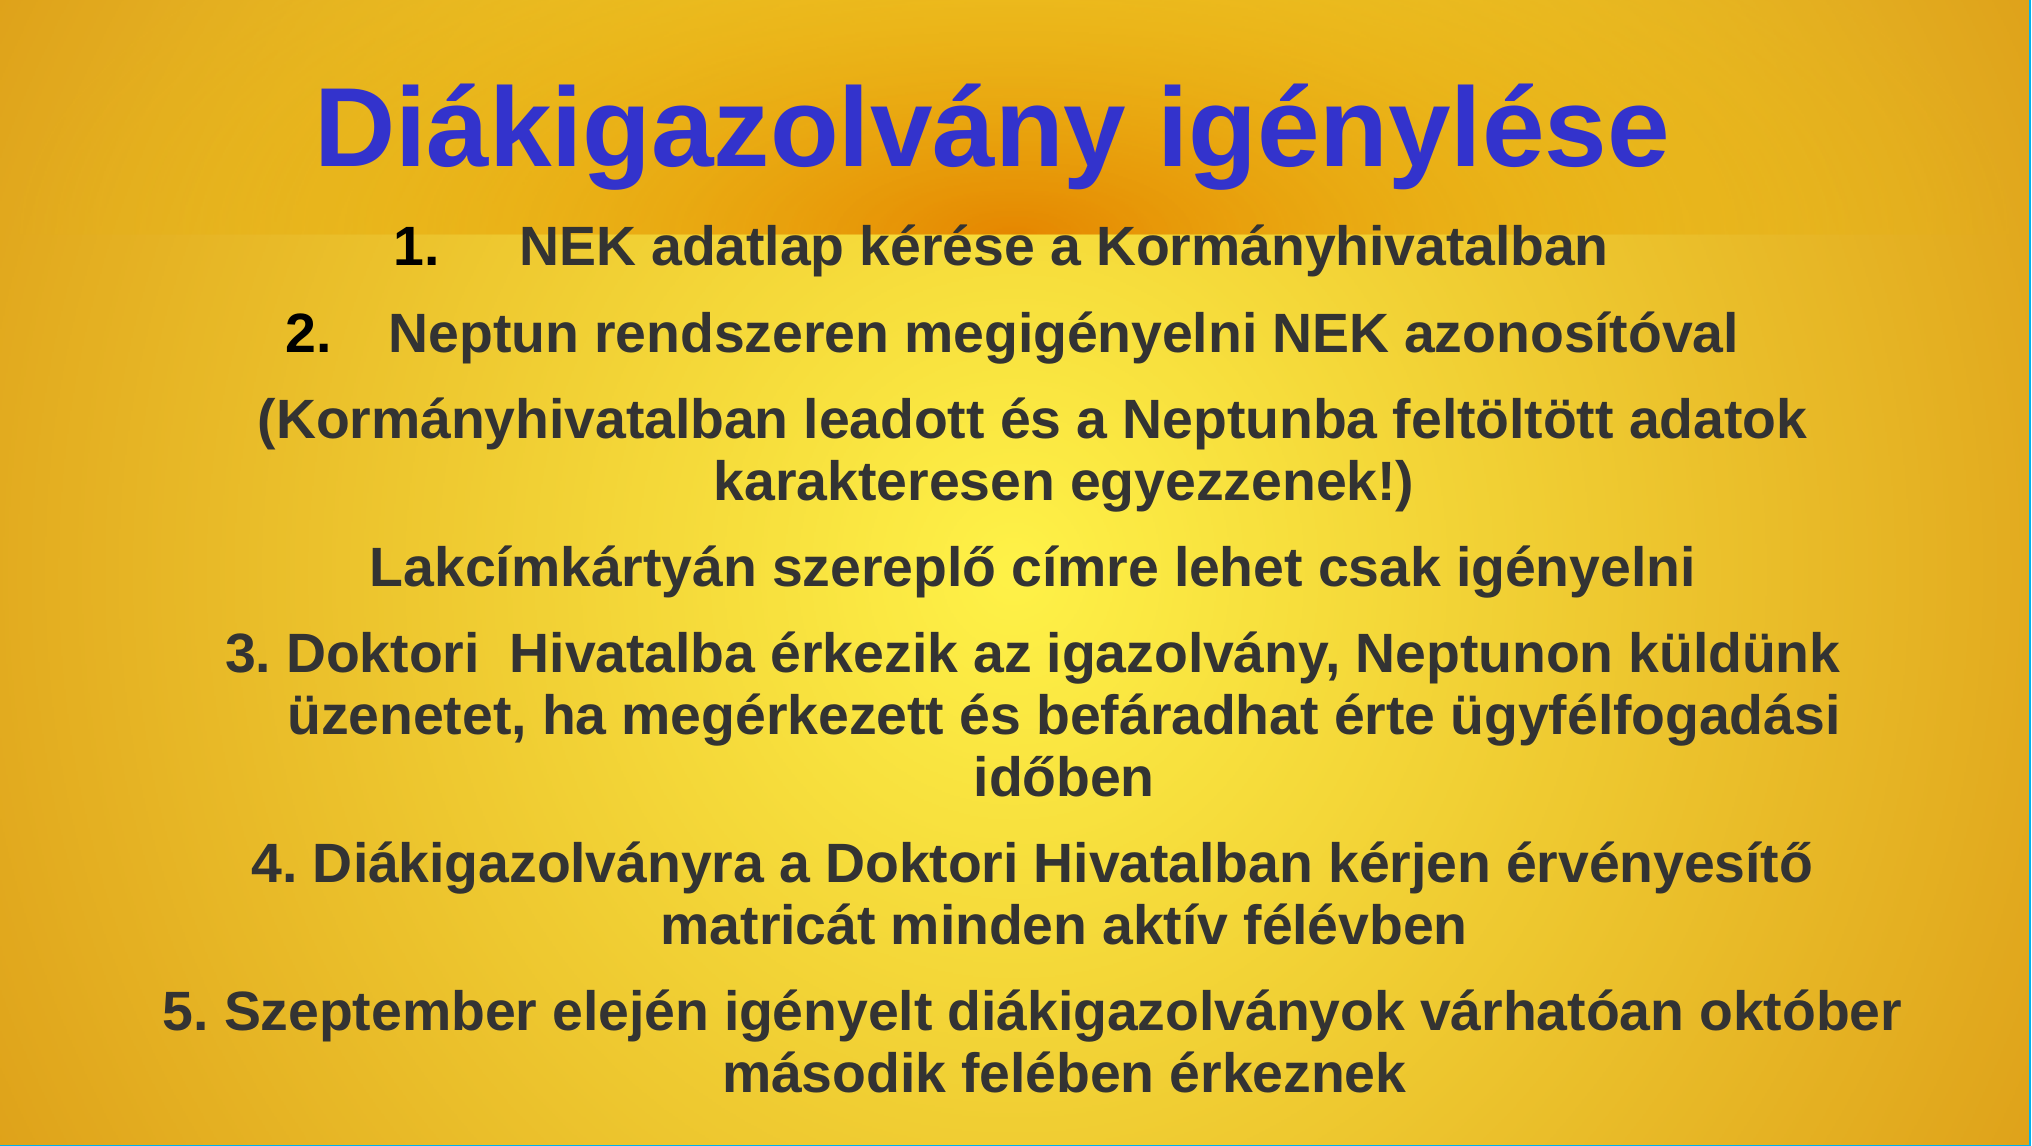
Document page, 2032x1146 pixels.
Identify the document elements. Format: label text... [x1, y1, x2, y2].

title Diákigazolvány igénylése [77, 33, 1907, 225]
text_box NEK adatlap kérése a Kormányhivatalban Neptun rendszeren megigényelni NEK azonosítóval (Kormányhivatalban leadott és a Neptunba feltöltött adatok karakteresen egyezzenek!) Lakcímkártyán szereplő címre lehet csak igényelni 3. Doktori Hivatalba érkezik az igazolvány, Neptunon küldünk üzenetet, ha megérkezett és befáradhat érte ügyfélfogadási időben 4. Diákigazolványra a Doktori Hivatalban kérjen érvényesítő matricát minden aktív félévben 5. Szeptember elején igényelt diákigazolványok várhatóan október második felében érkeznek [148, 209, 1918, 1108]
